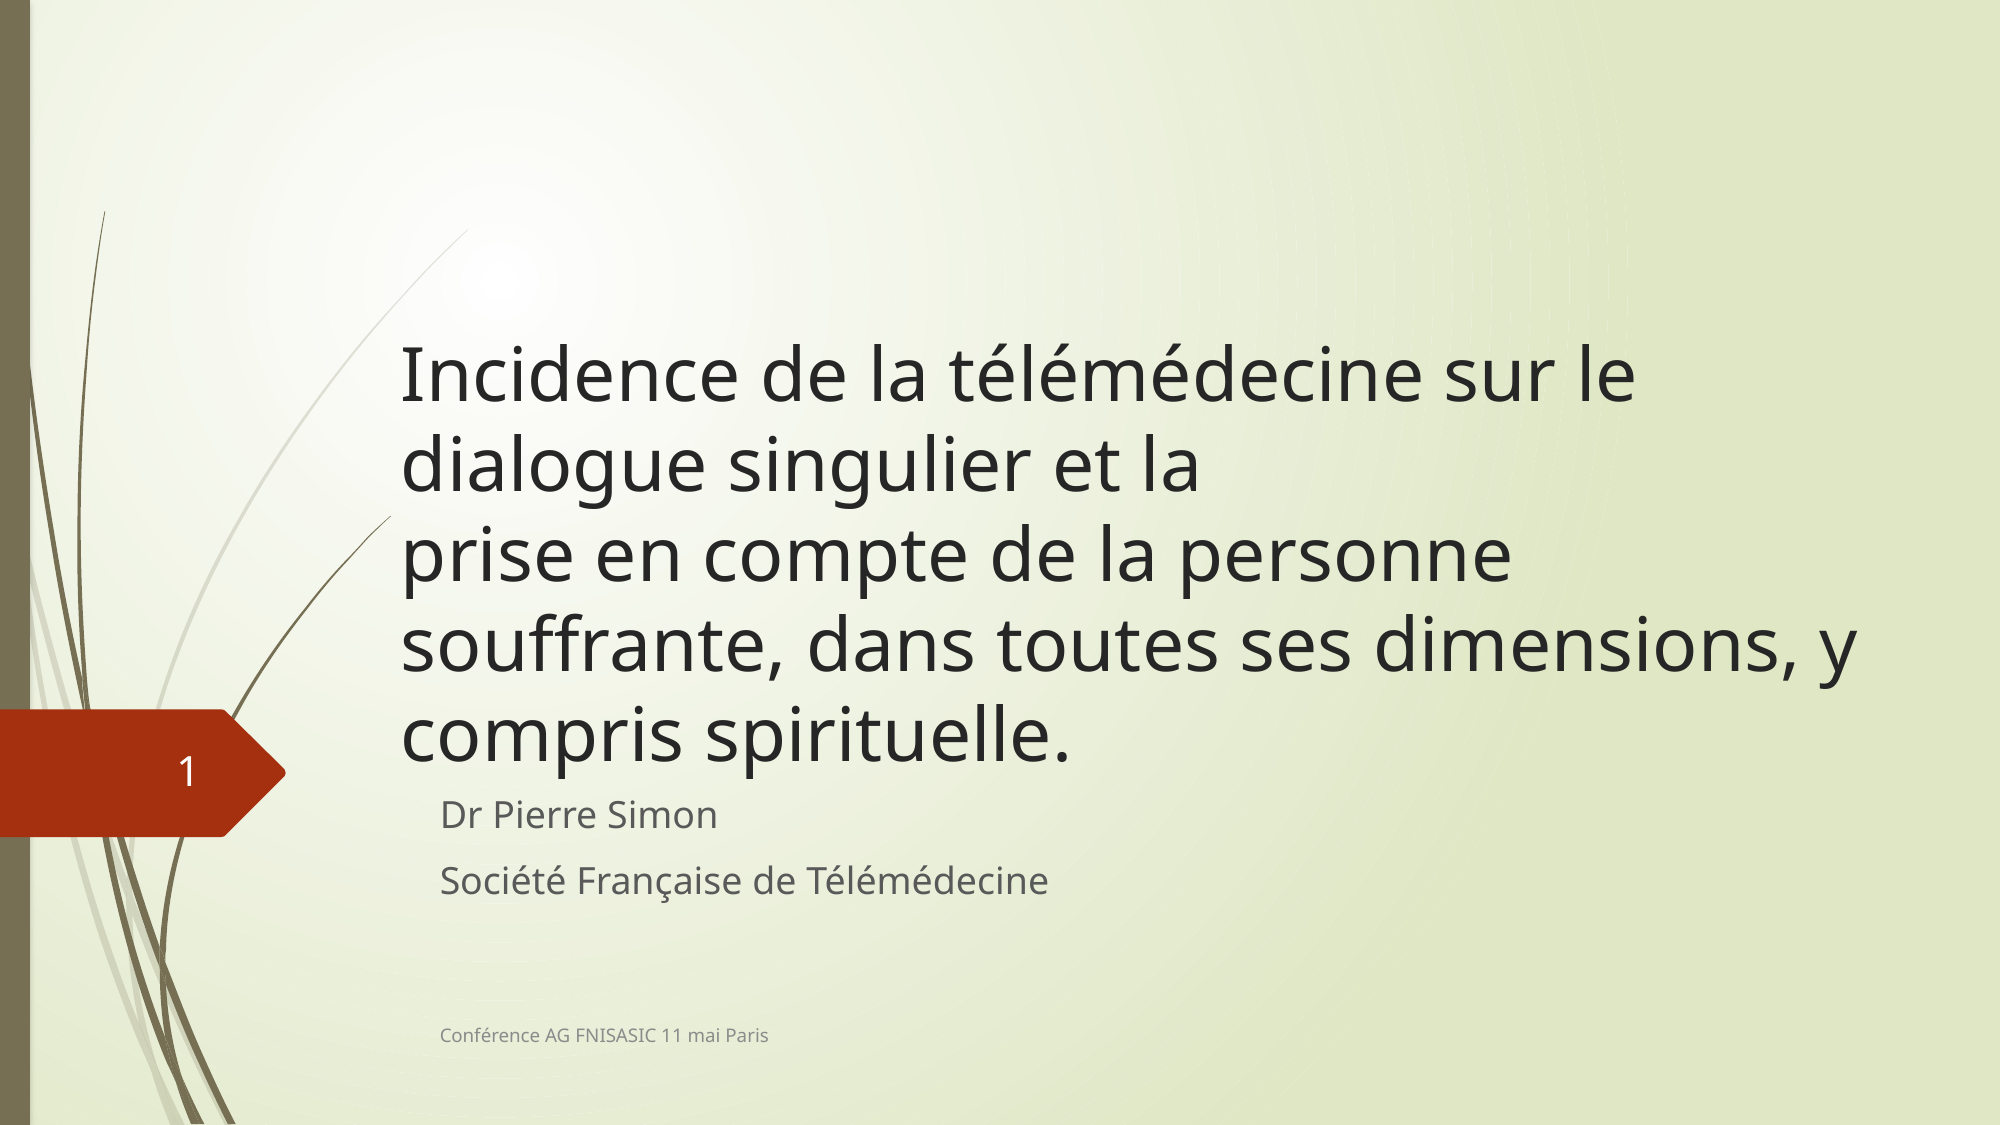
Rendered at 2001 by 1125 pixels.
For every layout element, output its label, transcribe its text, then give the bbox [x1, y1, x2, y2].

subtitle Dr Pierre Simon Société Française de Télémédecine [424, 783, 1888, 969]
slide_number 1 [87, 743, 216, 803]
title Incidence de la télémédecine sur le dialogue singulier et la prise en compte de la personne souffrante, dans toutes ses dimensions, y compris spirituelle. [385, 212, 1888, 784]
footer Conférence AG FNISASIC 11 mai Paris [424, 1006, 1675, 1067]
